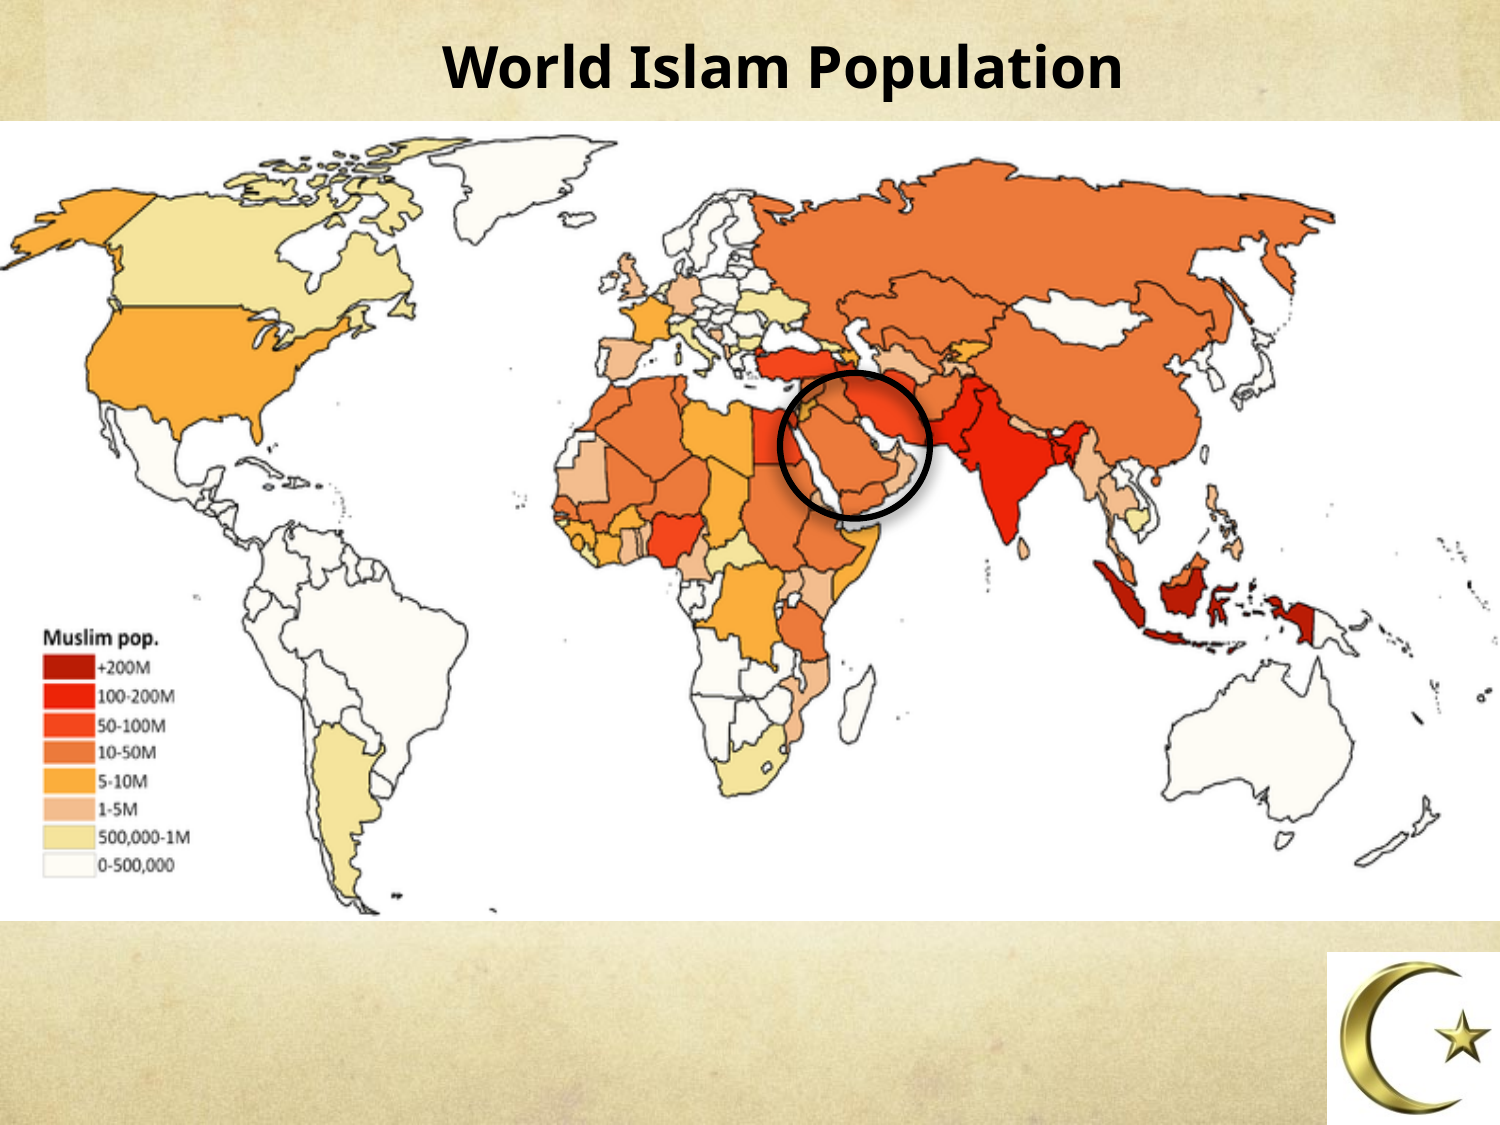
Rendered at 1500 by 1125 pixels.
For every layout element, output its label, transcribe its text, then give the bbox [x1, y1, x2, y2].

text_box World Islam Population [427, 23, 1140, 108]
picture [0, 0, 1500, 1125]
